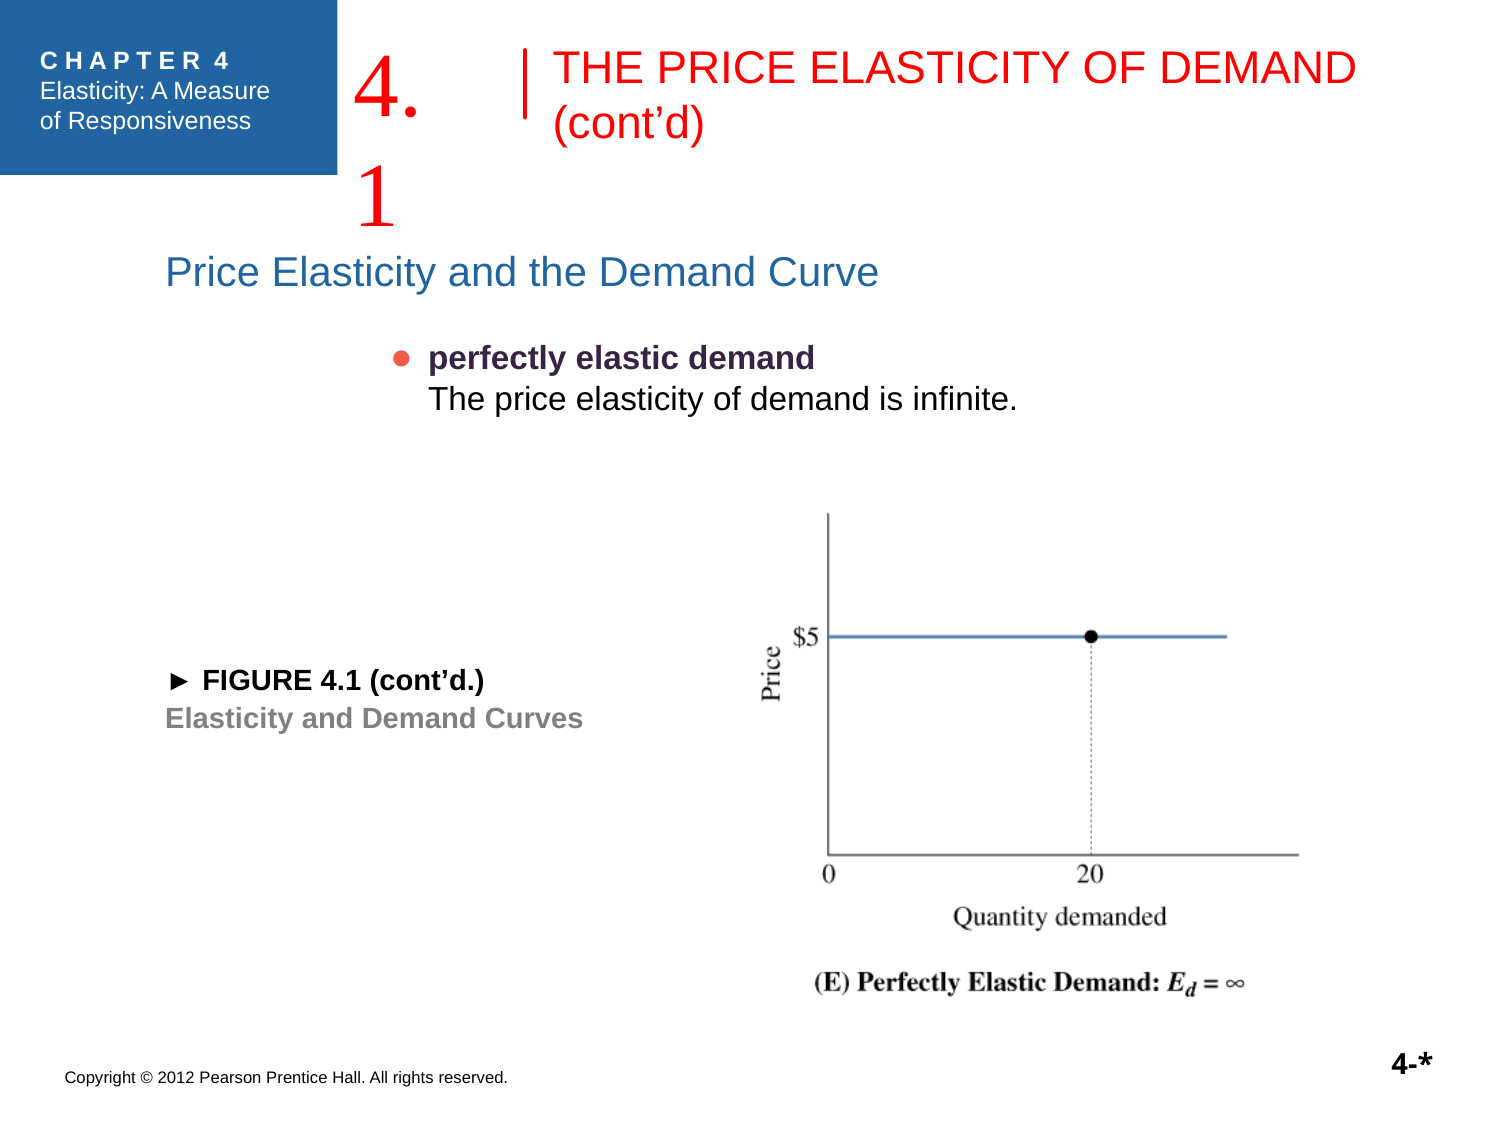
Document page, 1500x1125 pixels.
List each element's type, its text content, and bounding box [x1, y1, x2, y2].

text_box 4.1 [338, 17, 484, 143]
picture [749, 499, 1316, 1013]
text_box Price Elasticity and the Demand Curve [150, 237, 1463, 325]
text_box ► FIGURE 4.1 (cont’d.) Elasticity and Demand Curves [149, 649, 663, 742]
text_box THE PRICE ELASTICITY OF DEMAND (cont’d) [537, 74, 1413, 163]
text_box ● perfectly elastic demand The price elasticity of demand is infinite. [375, 324, 1313, 426]
